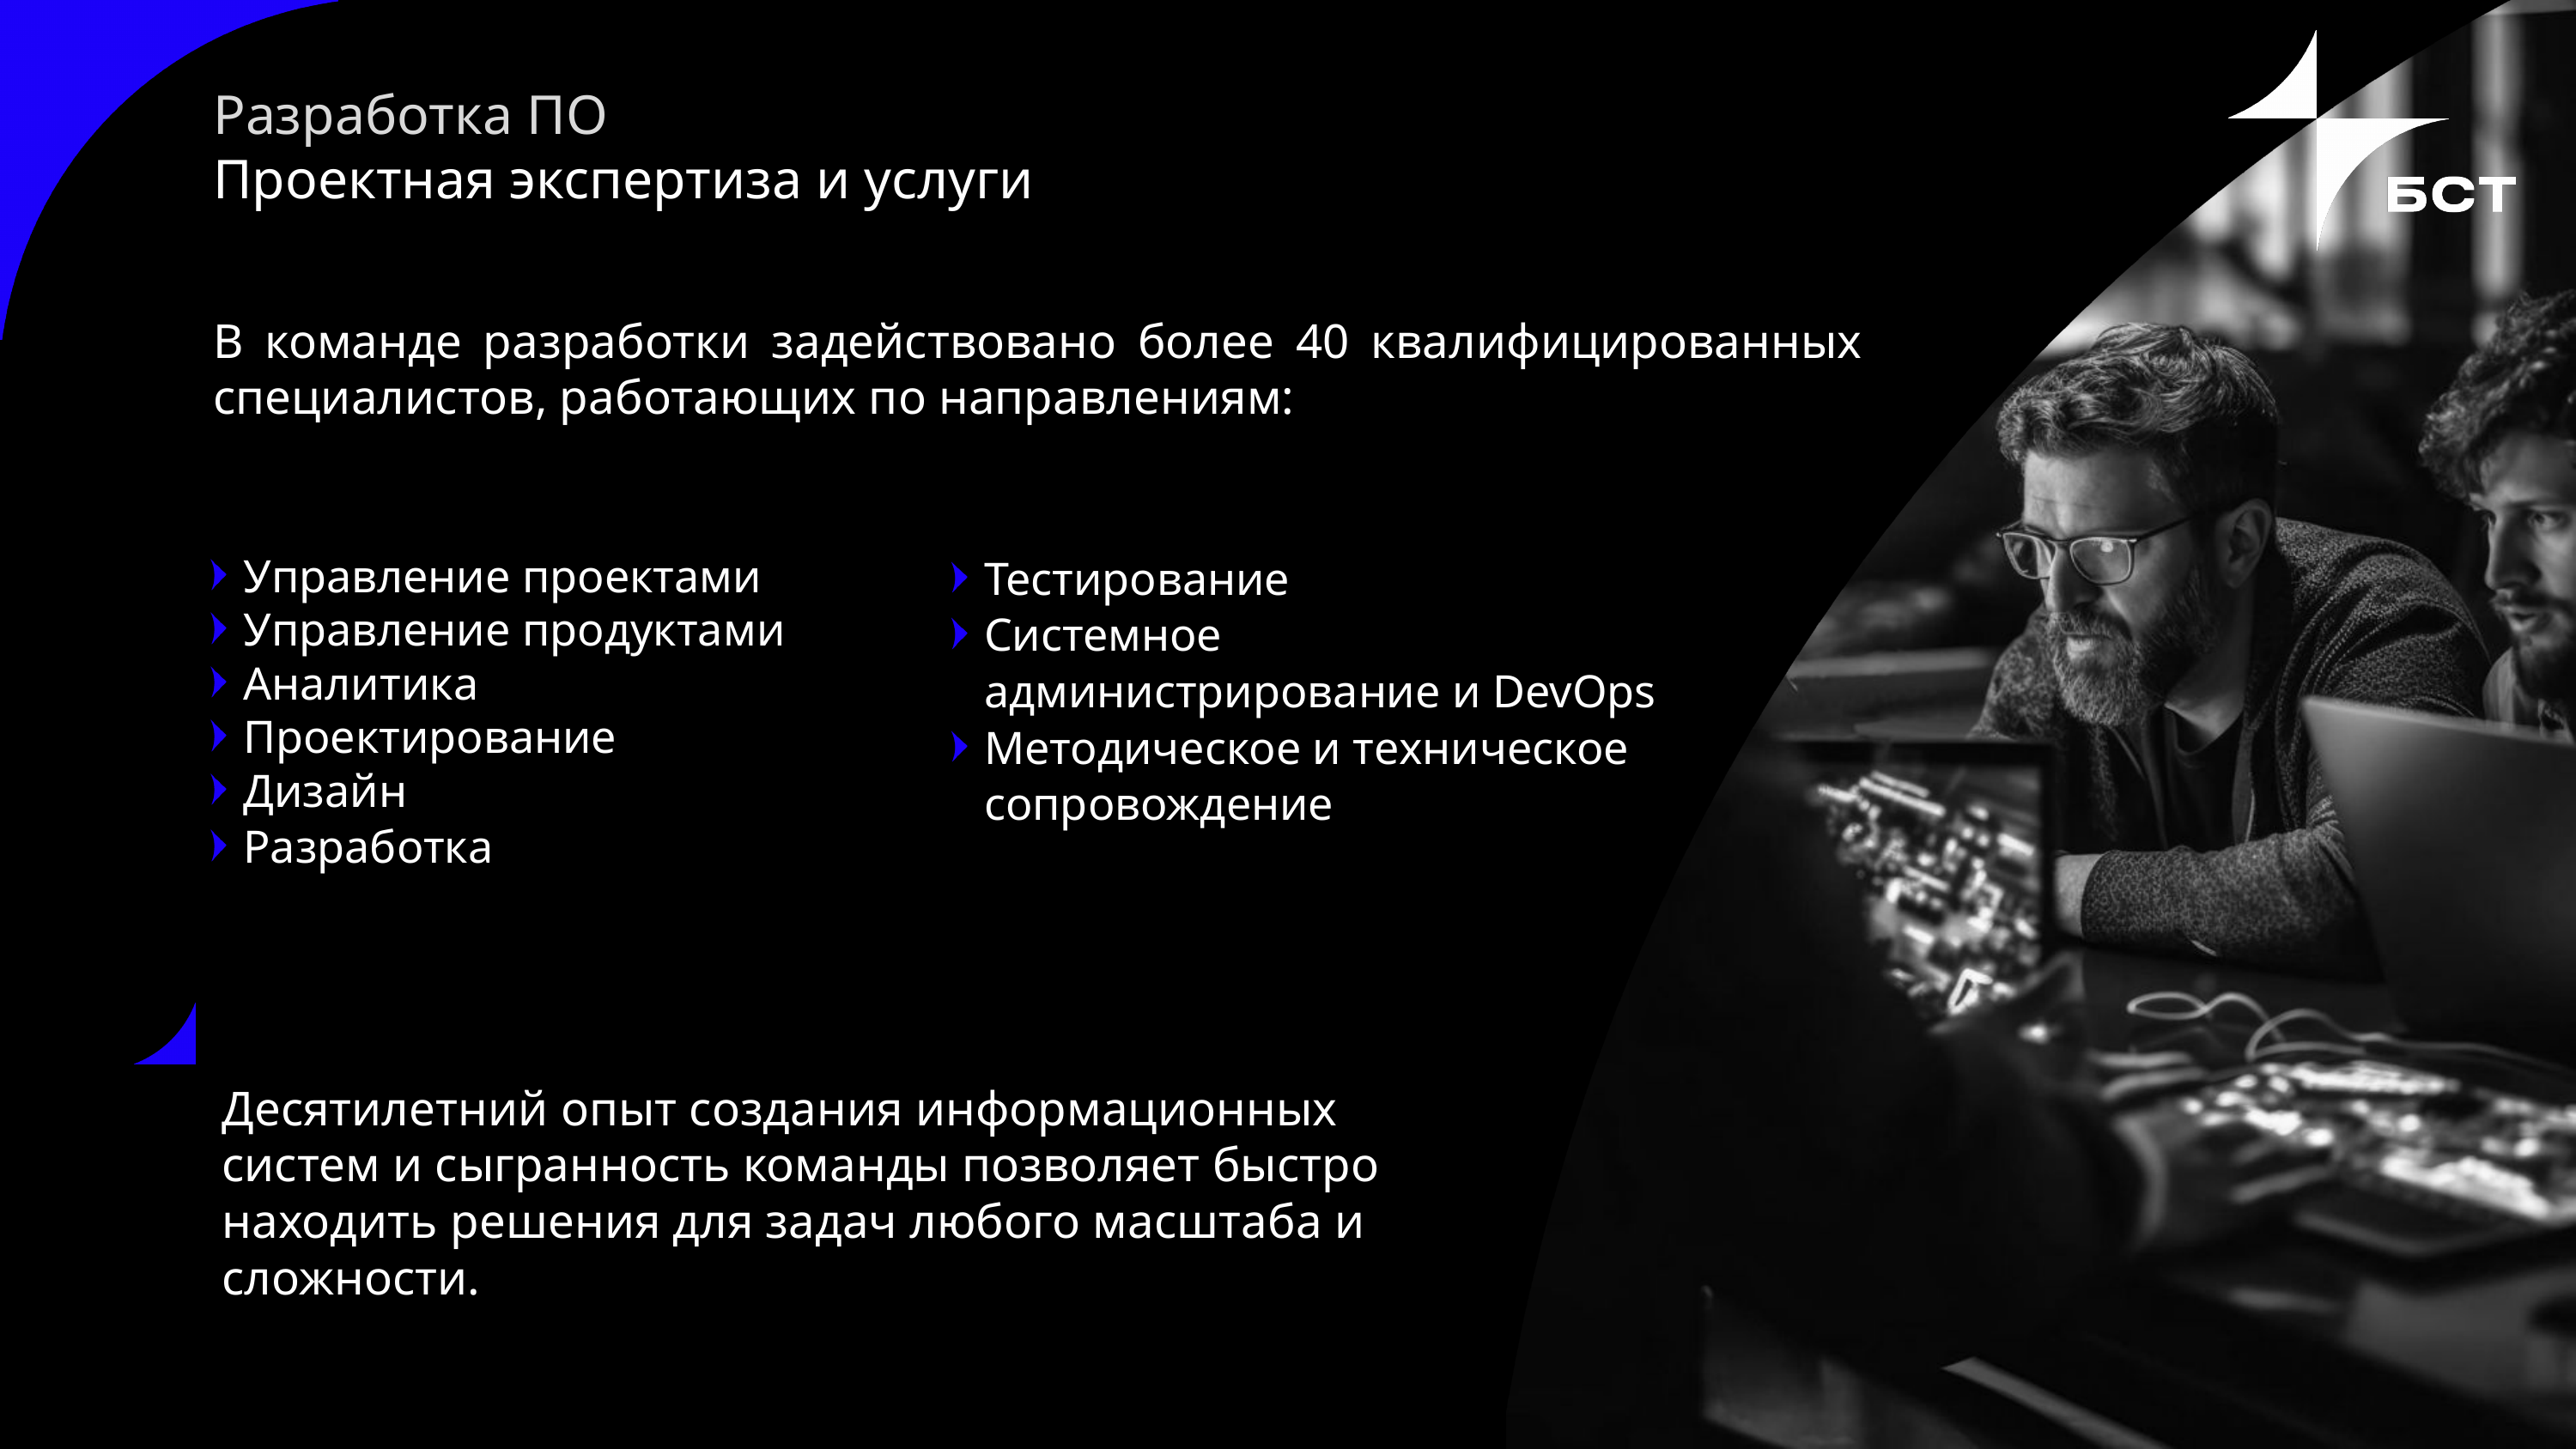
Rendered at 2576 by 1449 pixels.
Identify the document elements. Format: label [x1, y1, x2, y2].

picture [134, 1003, 196, 1064]
picture [0, 0, 338, 340]
picture [2228, 30, 2516, 252]
text_box [0, 0, 2576, 1449]
